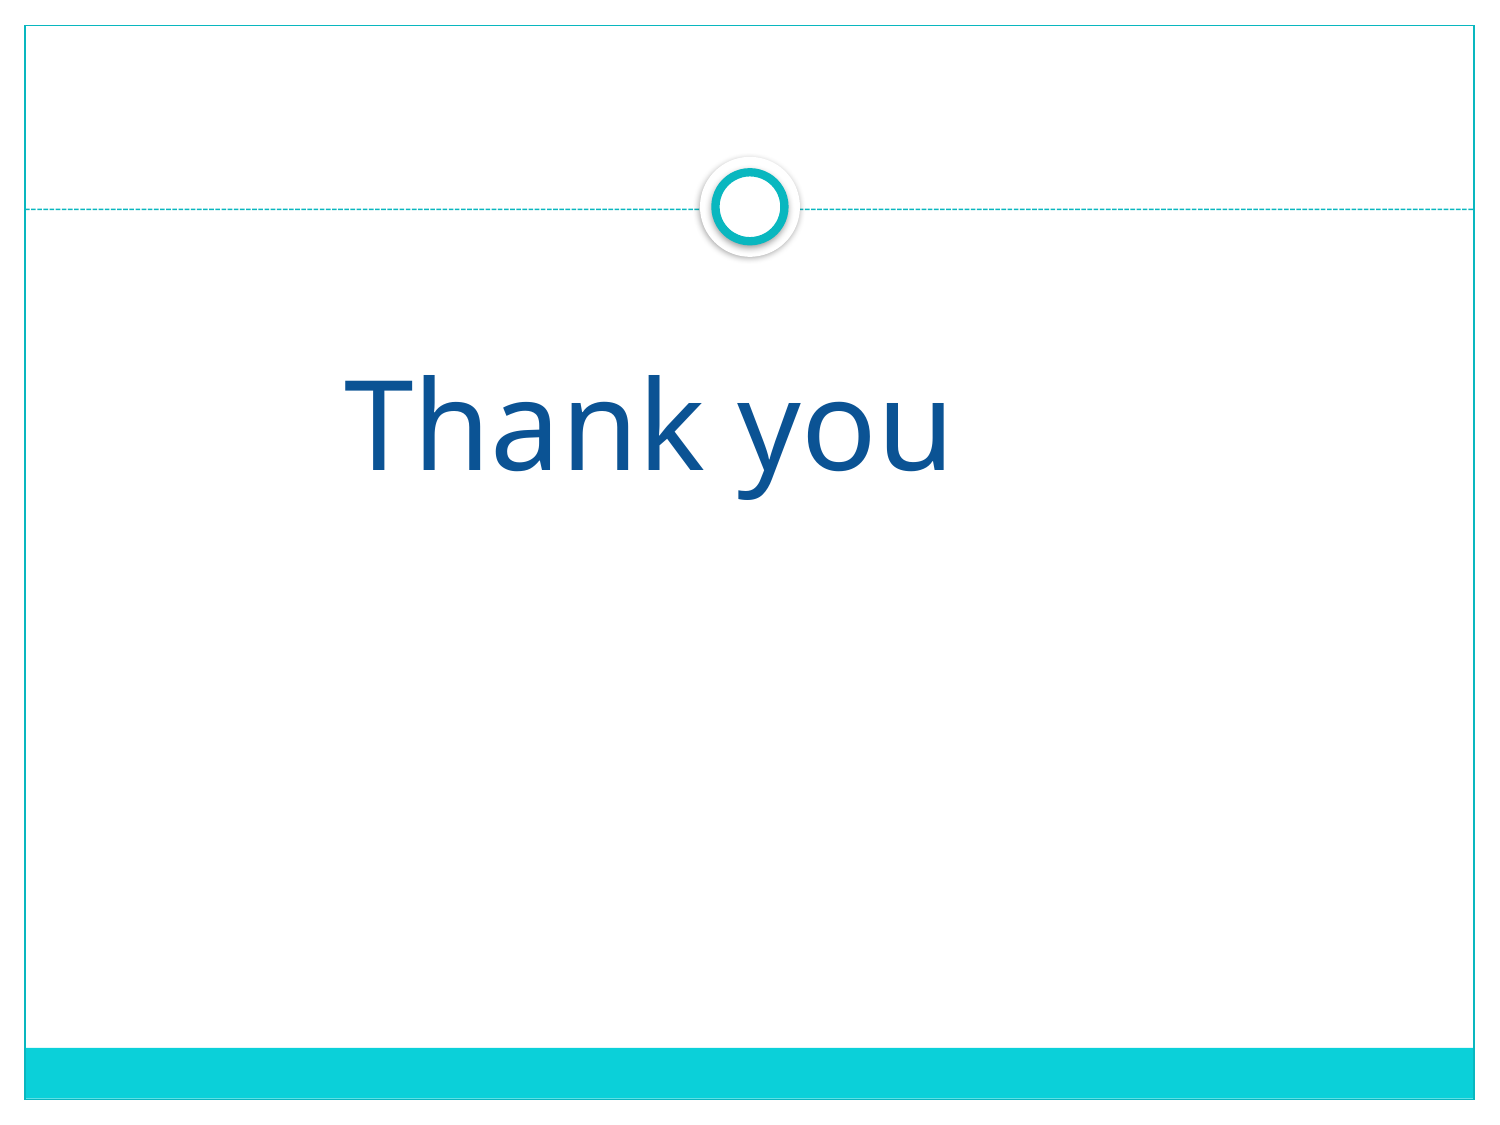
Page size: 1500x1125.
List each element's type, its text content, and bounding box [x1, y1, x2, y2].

text_box Thank you [88, 338, 1211, 503]
